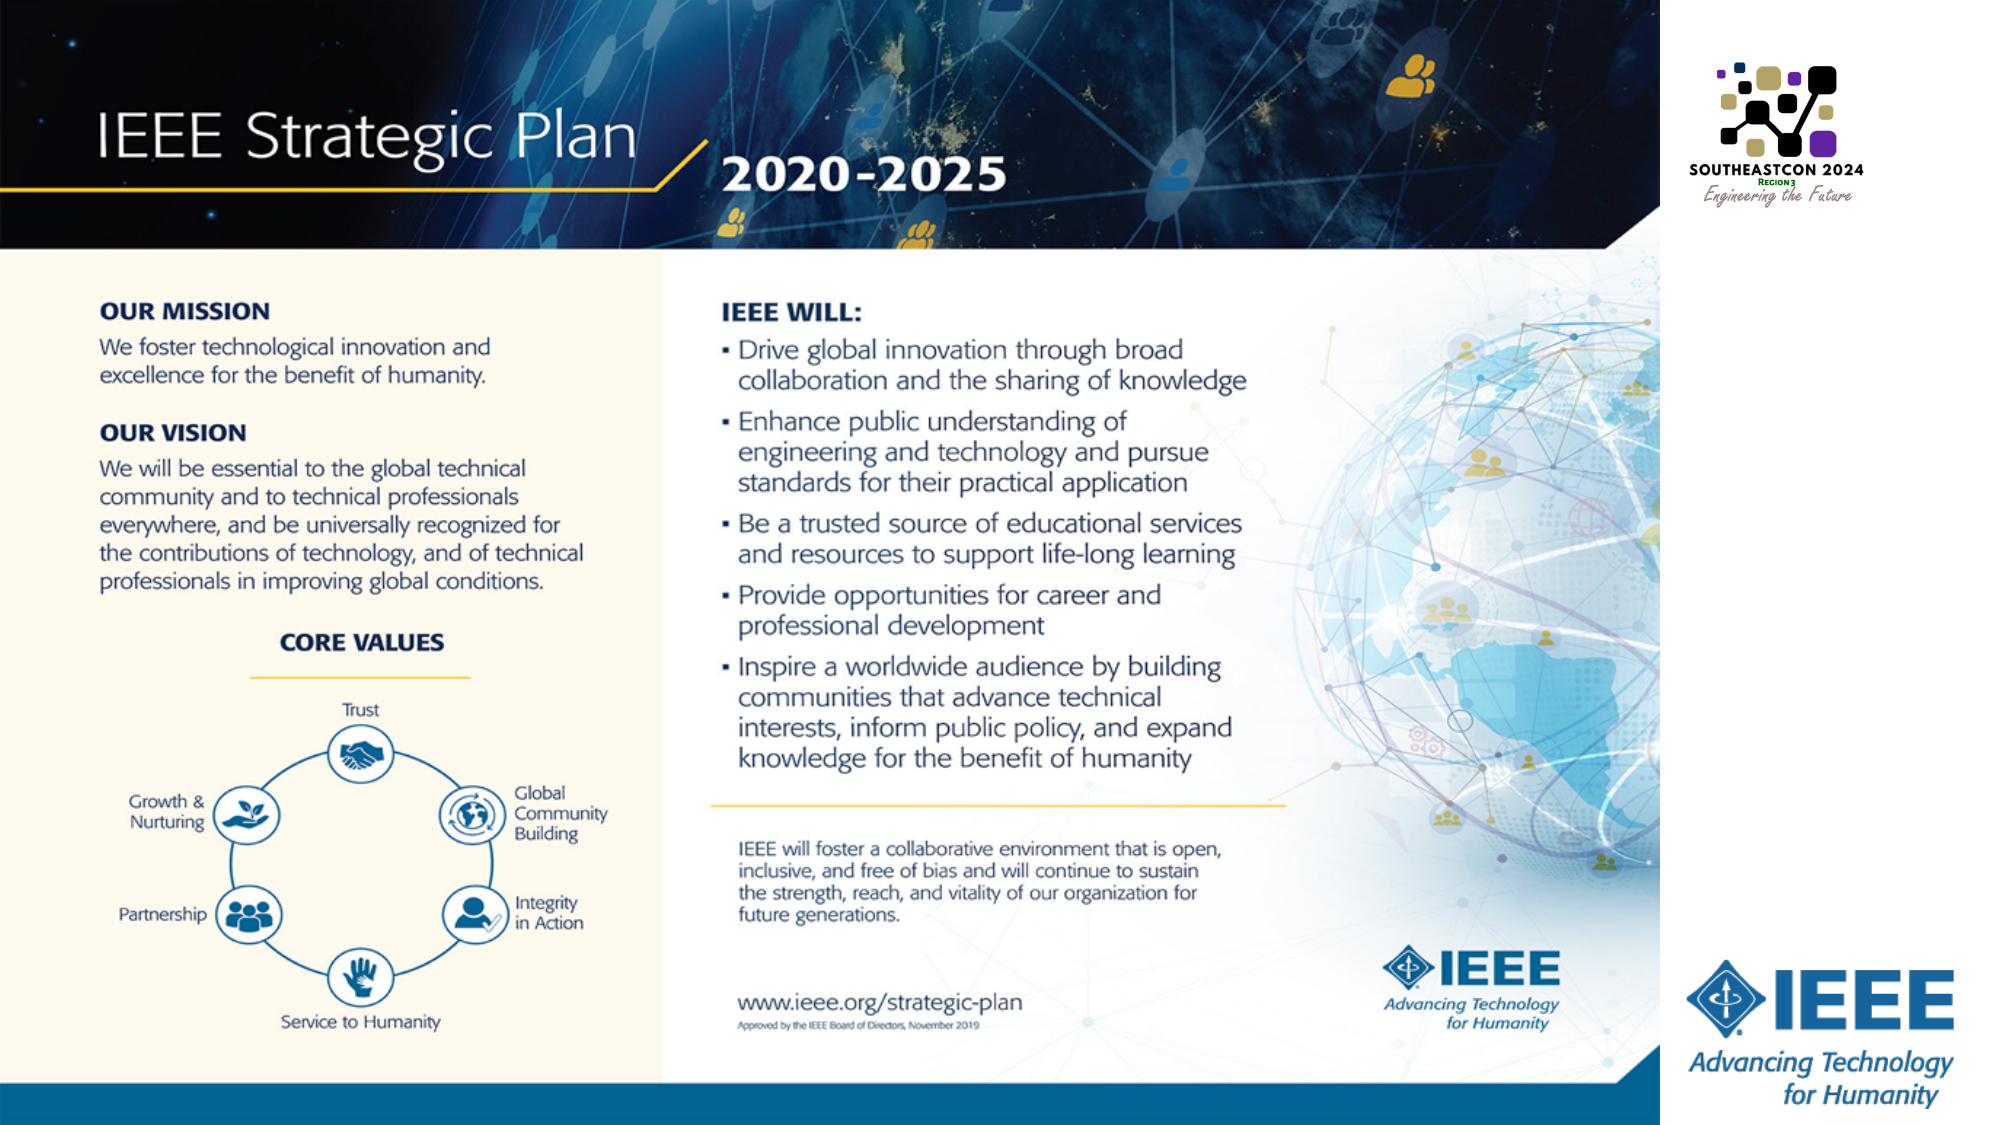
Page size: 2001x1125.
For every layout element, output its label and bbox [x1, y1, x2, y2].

picture [1686, 54, 1867, 212]
picture [0, 0, 1667, 1125]
picture [1686, 959, 1954, 1109]
